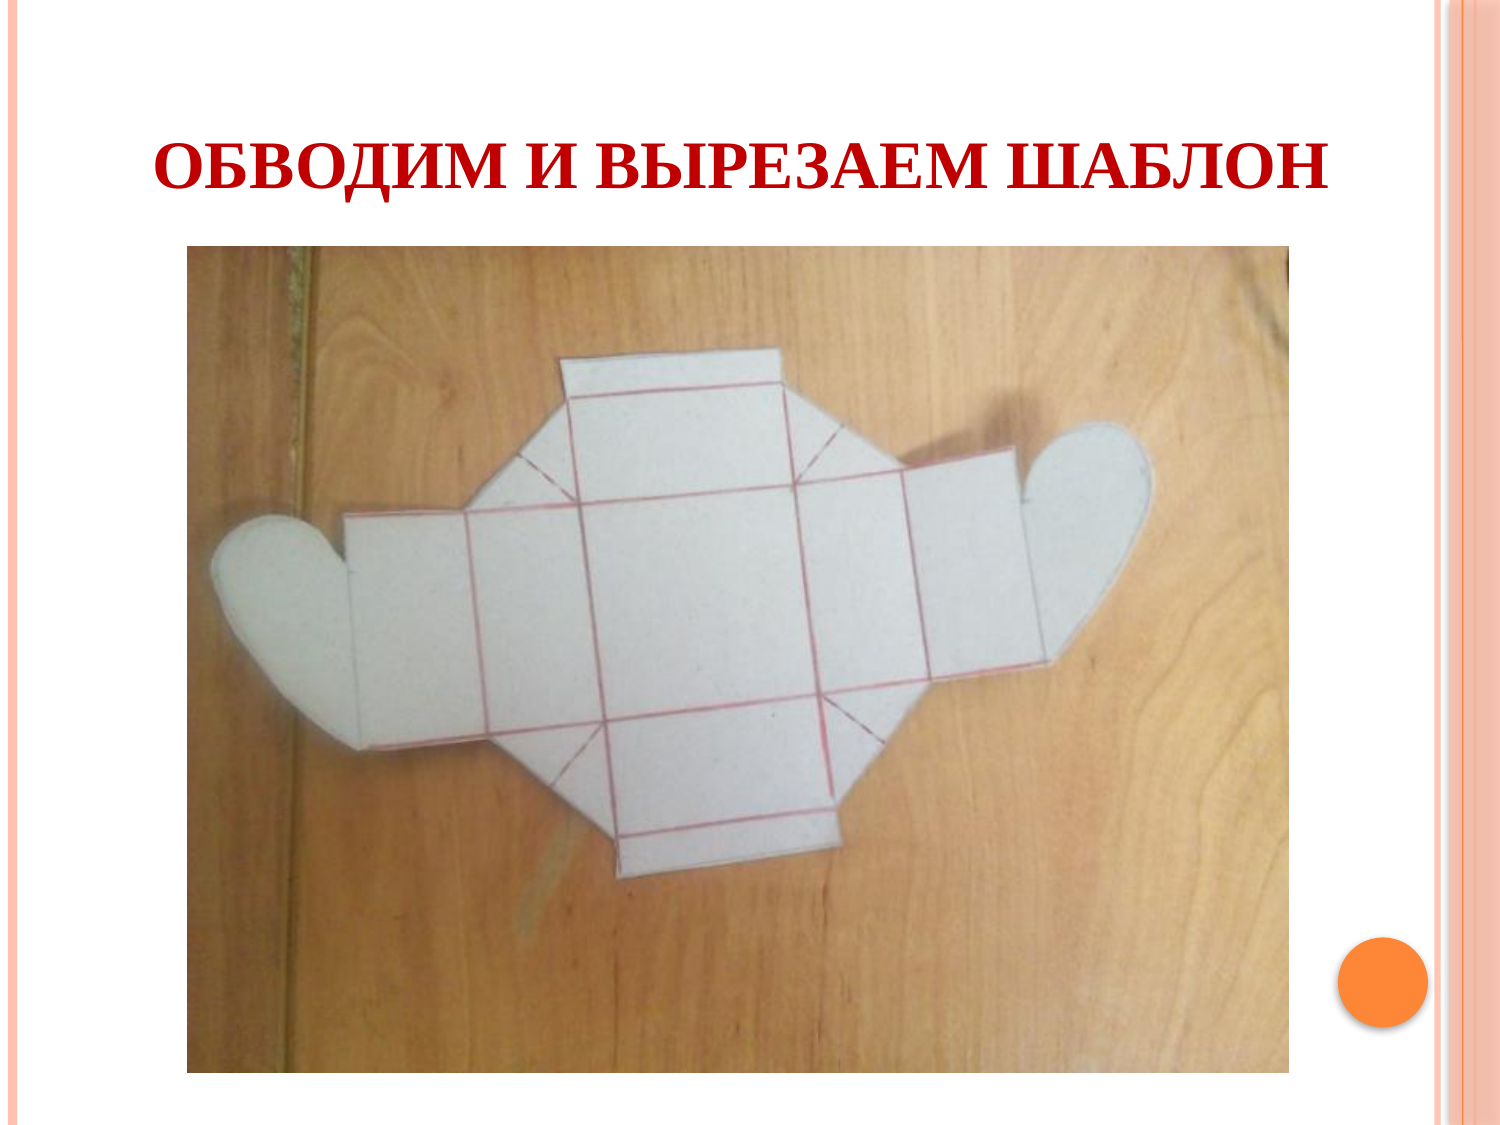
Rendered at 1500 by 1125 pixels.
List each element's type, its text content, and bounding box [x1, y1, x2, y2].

picture [186, 245, 1290, 1073]
title Обводим и вырезаем шаблон [128, 82, 1354, 210]
